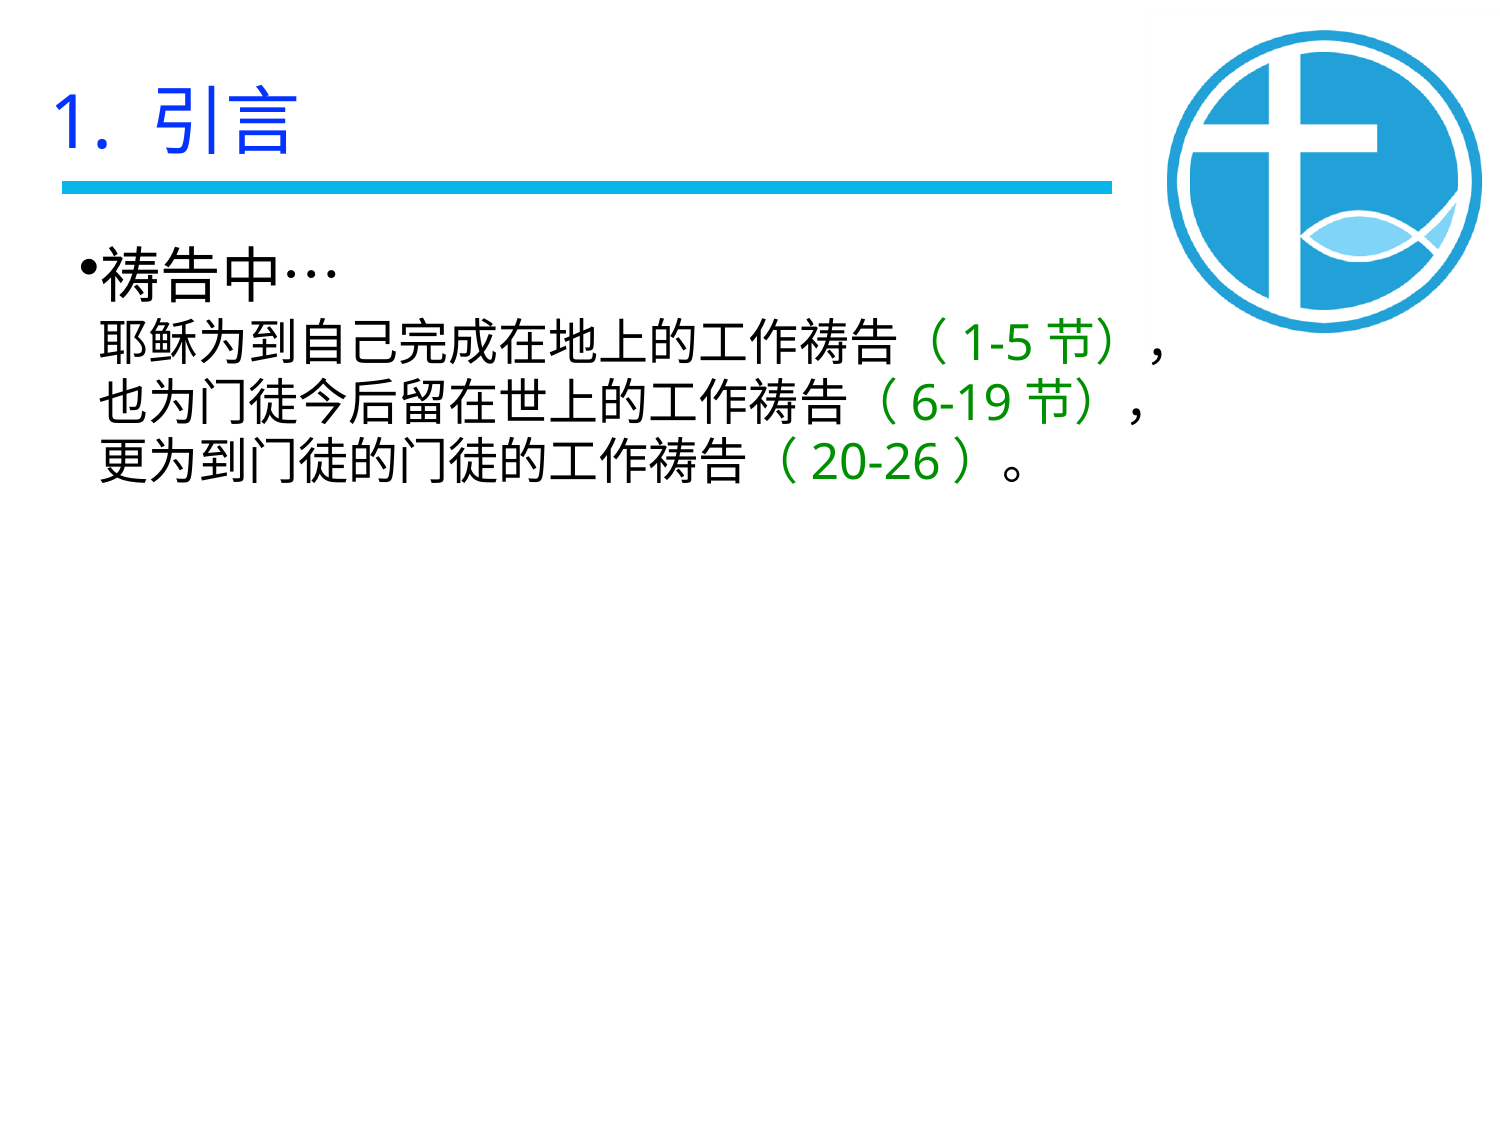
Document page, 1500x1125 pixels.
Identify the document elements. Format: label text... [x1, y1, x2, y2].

text_box 祷告中⋯ 耶稣为到自己完成在地上的工作祷告（1-5节）， 也为门徒今后留在世上的工作祷告（6-19节）， 更为到门徒的门徒的工作祷告（20-26）。 [71, 230, 1219, 568]
picture [1148, 12, 1500, 350]
text_box 1. 引言 [42, 76, 1281, 173]
